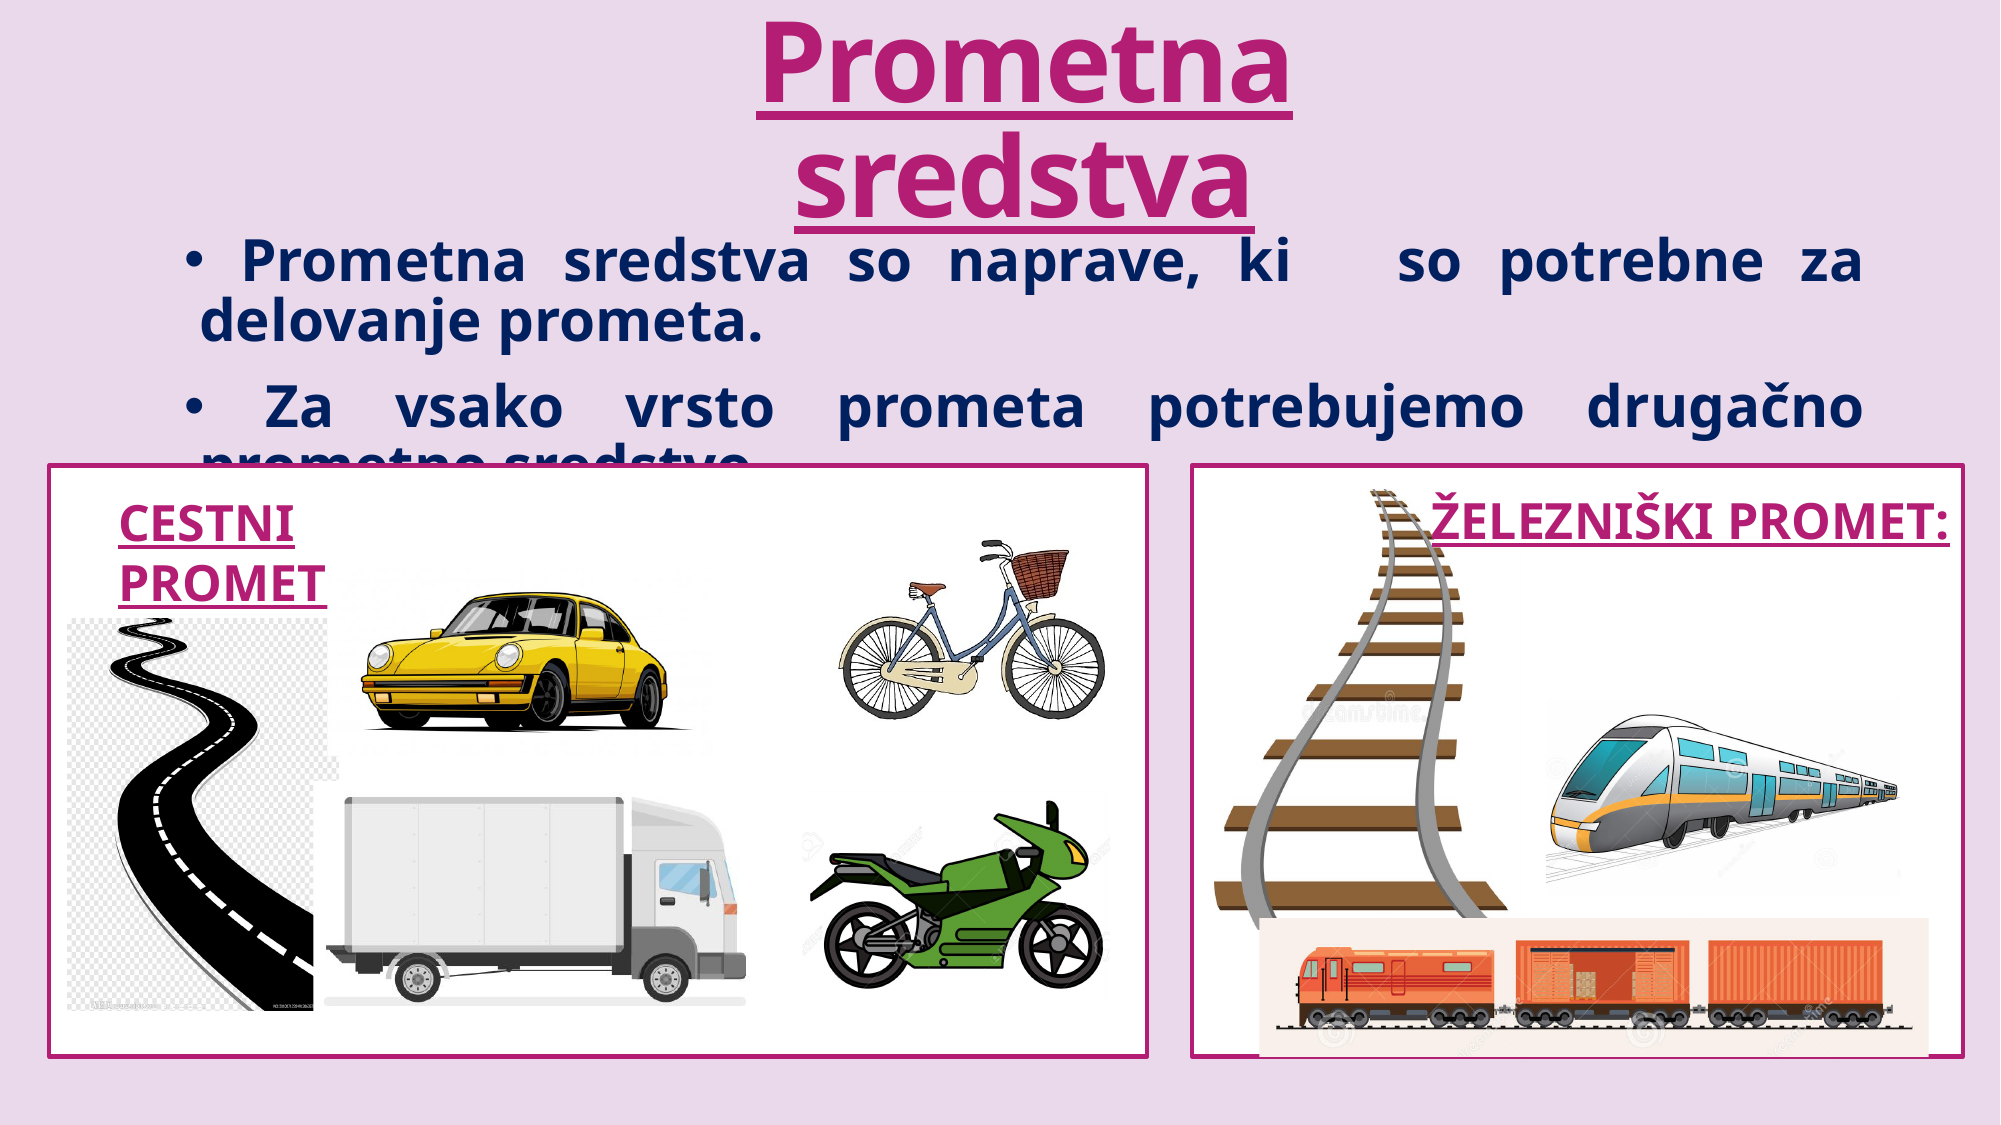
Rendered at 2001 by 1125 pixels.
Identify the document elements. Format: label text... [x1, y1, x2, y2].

picture [802, 789, 1111, 999]
picture [1545, 698, 1901, 895]
text_box CESTNI PROMET: [103, 484, 473, 618]
text_box [48, 464, 1148, 1058]
picture [66, 568, 758, 1023]
picture [833, 513, 1111, 725]
title Prometna sredstva [513, 0, 1536, 226]
text_box [1191, 464, 1964, 1058]
list Prometna sredstva so naprave, ki so potrebne za delovanje prometa. Za vsako vrsto prometa potrebujemo drugačno prometno sredstvo. [169, 226, 1881, 407]
text_box ŽELEZNIŠKI PROMET: [1417, 482, 1966, 557]
picture [1201, 488, 1929, 1057]
